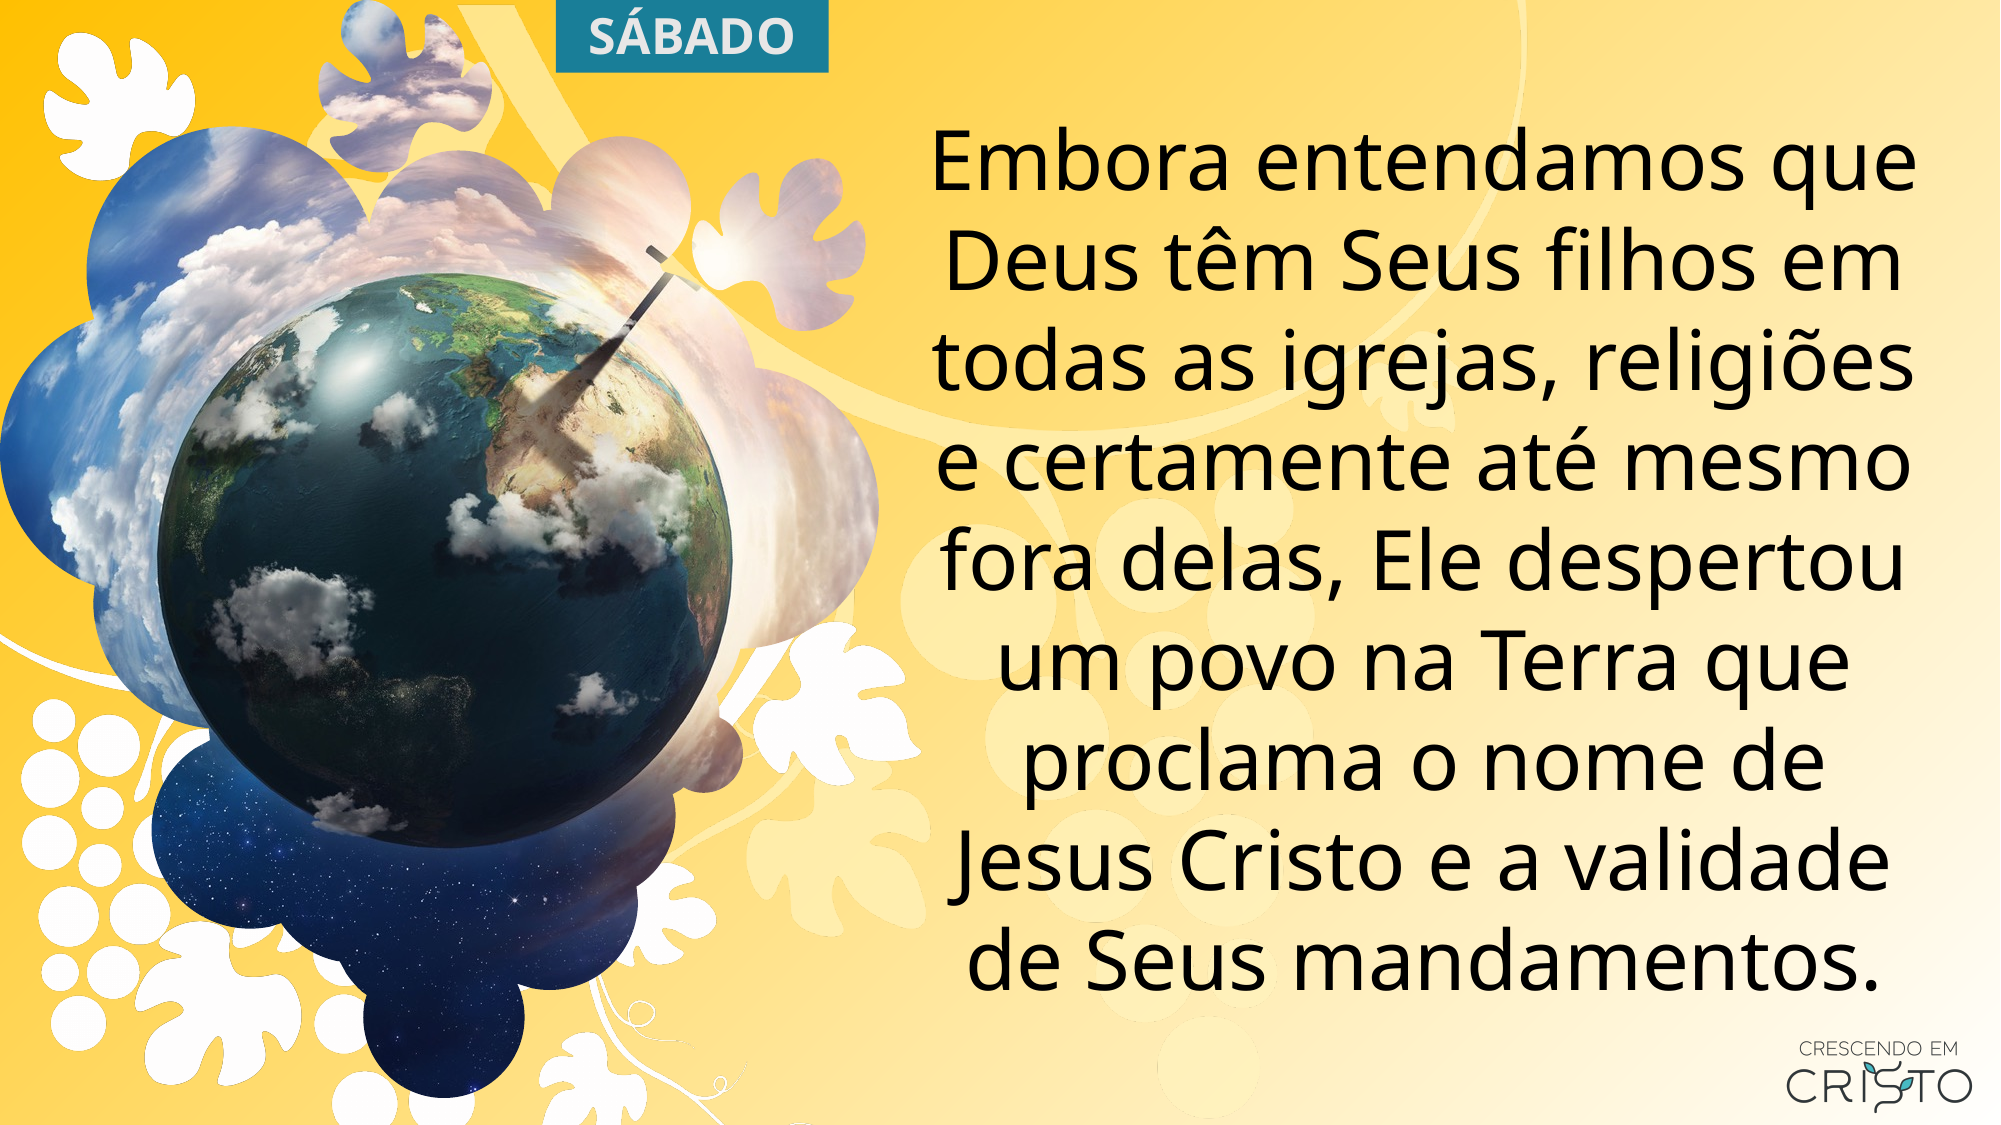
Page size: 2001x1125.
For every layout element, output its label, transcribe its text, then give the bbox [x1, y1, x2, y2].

picture [1785, 1028, 1976, 1118]
list Embora entendamos que Deus têm Seus filhos em todas as igrejas, religiões e certamente até mesmo fora delas, Ele despertou um povo na Terra que proclama o nome de Jesus Cristo e a validade de Seus mandamentos. [905, 99, 1943, 1015]
picture [0, 0, 1570, 1125]
